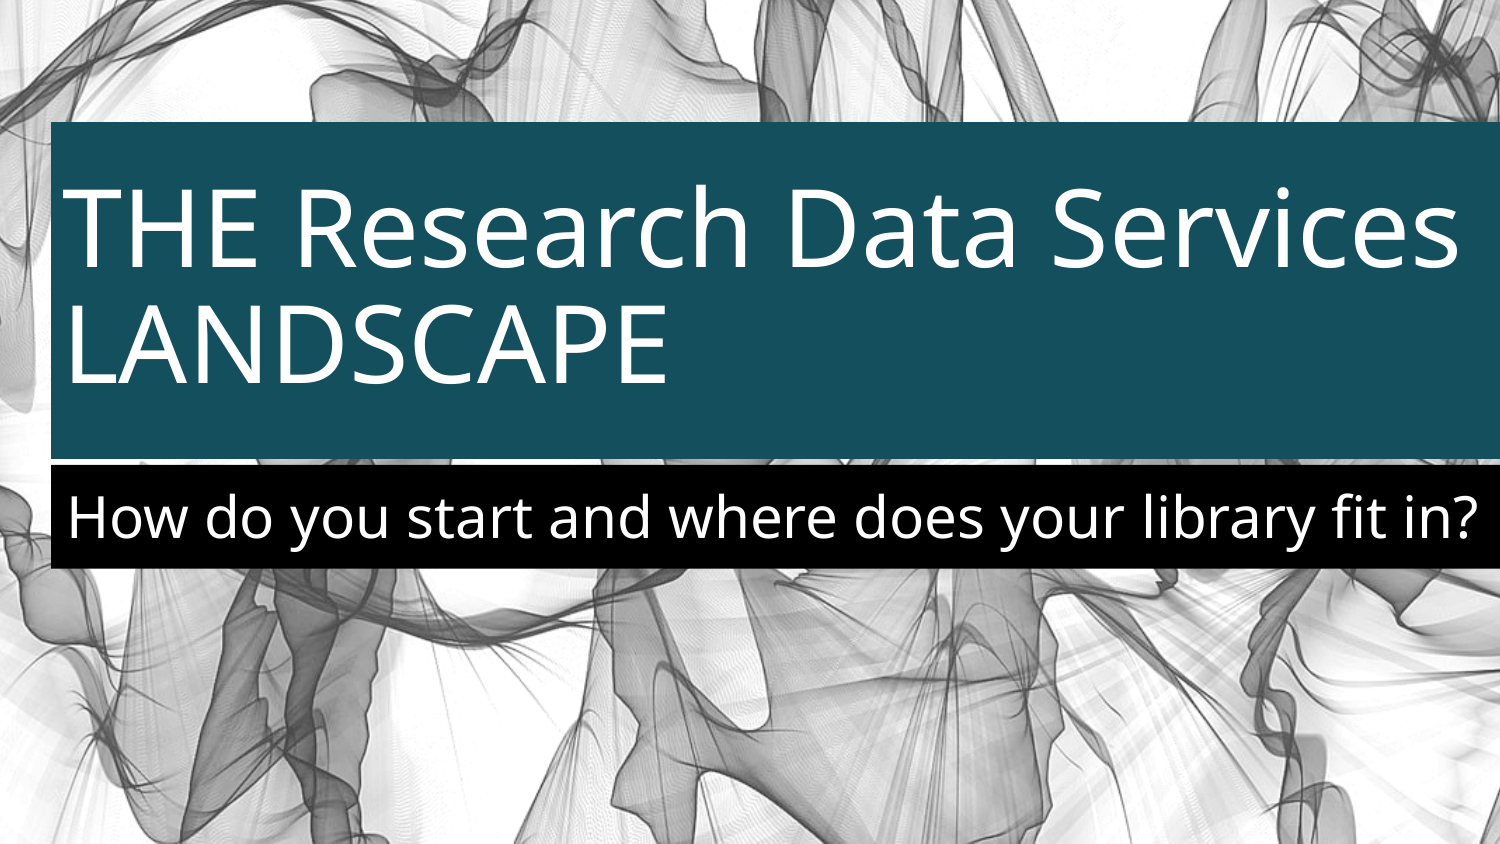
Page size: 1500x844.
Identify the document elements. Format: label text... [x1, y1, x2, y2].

subtitle How do you start and where does your library fit in? [51, 464, 1500, 569]
title Supporting DATASETS [0, 0, 1500, 844]
title THE Research Data Services LANDSCAPE [51, 122, 1500, 459]
